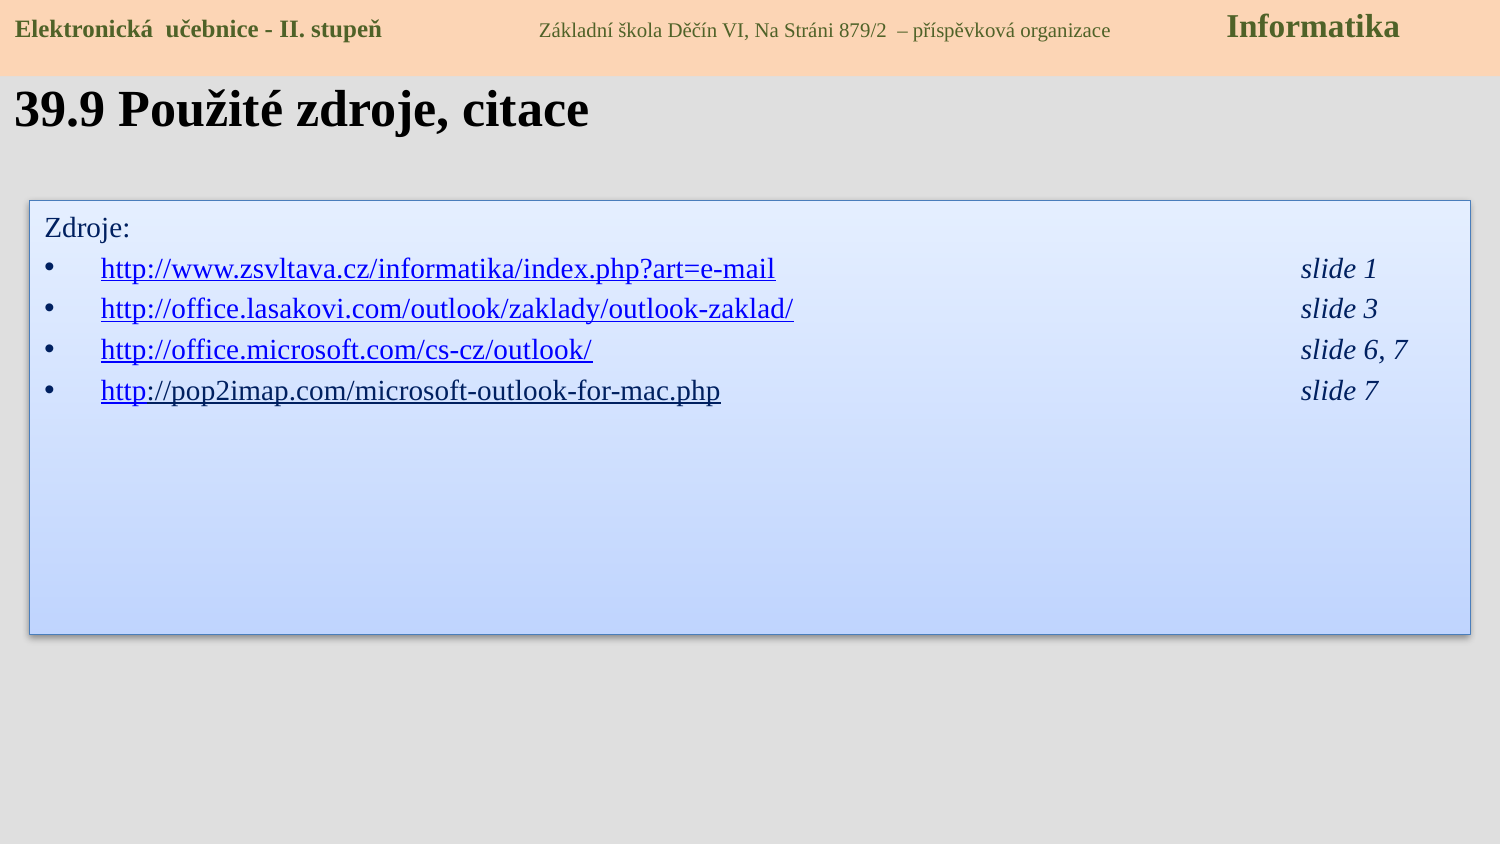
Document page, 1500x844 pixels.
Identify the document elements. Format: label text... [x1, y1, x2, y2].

text_box Elektronická učebnice - II. stupeň Základní škola Děčín VI, Na Stráni 879/2 – příspěvková organizace Informatika [0, 0, 1500, 77]
text_box 39.9 Použité zdroje, citace [0, 77, 676, 141]
text_box Zdroje: http://www.zsvltava.cz/informatika/index.php?art=e-mail slide 1 http://office.lasakovi.com/outlook/zaklady/outlook-zaklad/ slide 3 http://office.microsoft.com/cs-cz/outlook/ slide 6, 7 http://pop2imap.com/microsoft-outlook-for-mac.php slide 7 [29, 200, 1471, 635]
